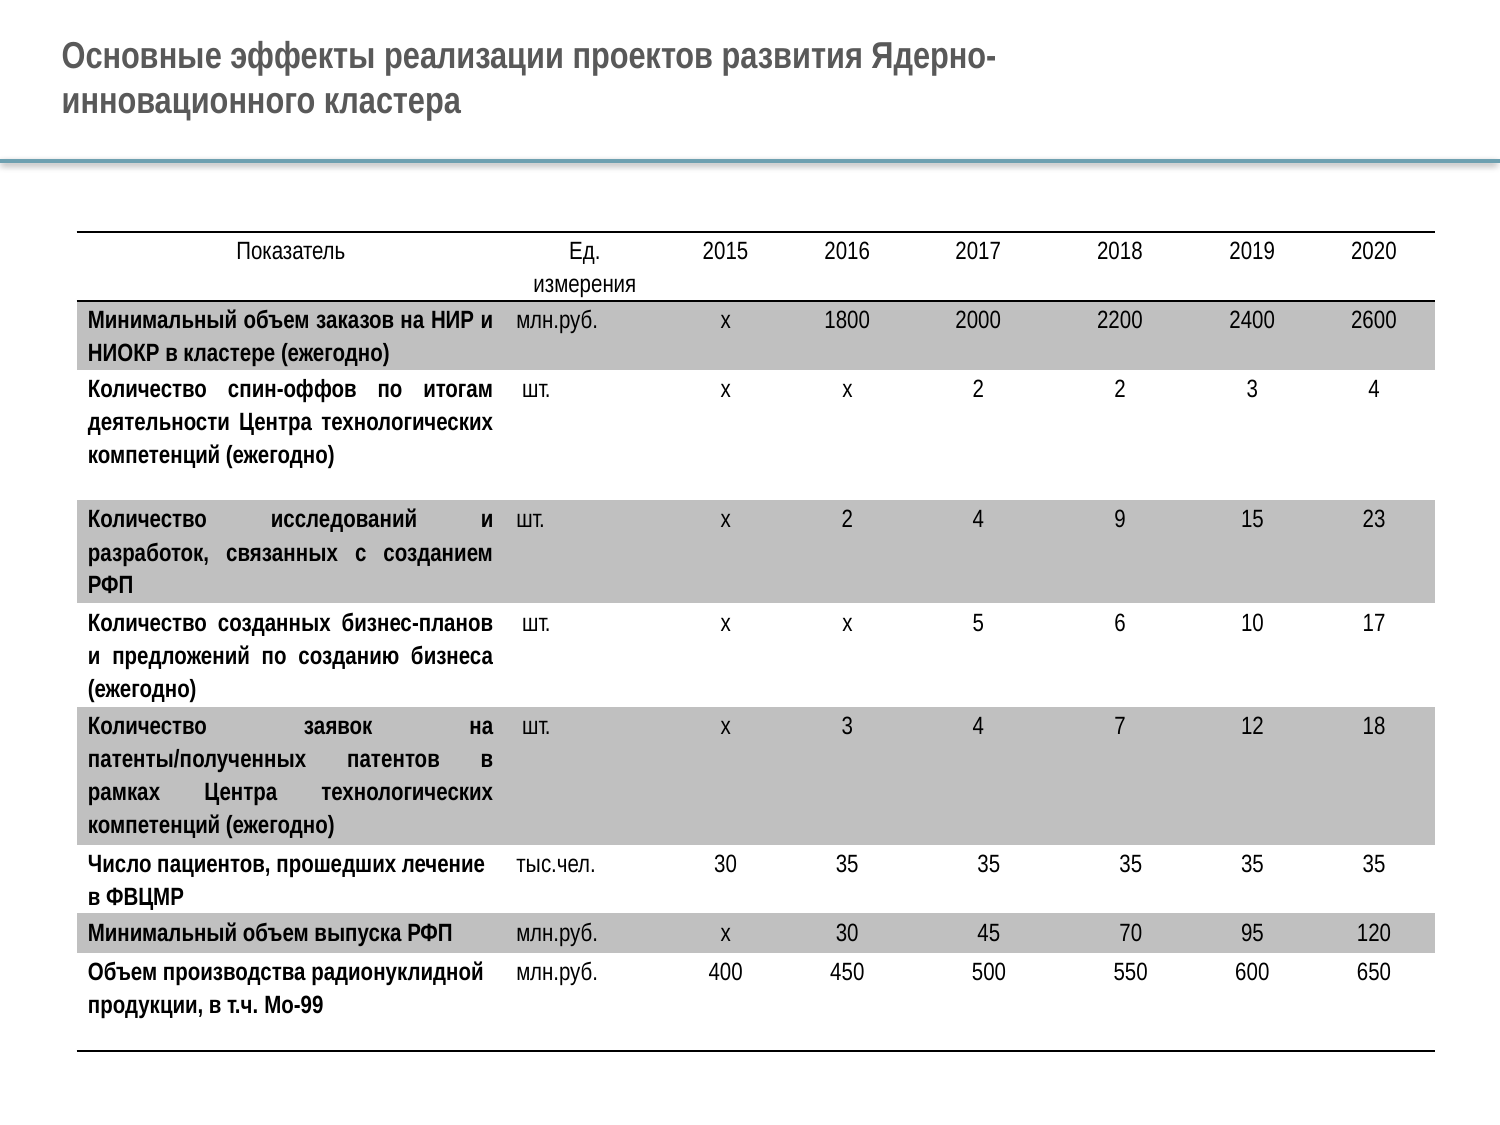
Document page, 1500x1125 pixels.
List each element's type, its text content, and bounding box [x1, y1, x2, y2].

table_cell 5 [908, 603, 1049, 707]
table_cell шт. [505, 707, 665, 845]
table_cell тыс.чел. [505, 845, 665, 913]
table_cell 2 [787, 500, 908, 603]
table_header 2017 [908, 233, 1049, 300]
table_cell 600 [1192, 953, 1313, 1050]
table_cell 3 [1192, 370, 1313, 500]
table_cell 2200 [1049, 302, 1192, 370]
table_header 2015 [665, 233, 787, 300]
table_header 2016 [787, 233, 908, 300]
table_cell млн.руб. [505, 953, 665, 1050]
table_cell 500 [908, 953, 1070, 1050]
table_cell 35 [787, 845, 908, 913]
table_cell 4 [908, 707, 1049, 845]
table_cell 30 [665, 845, 787, 913]
table_cell Количество заявок на патенты/полученных патентов в рамках Центра технологических компетенций (ежегодно) [77, 707, 505, 845]
table_cell х [787, 370, 908, 500]
table_cell 35 [1070, 845, 1192, 913]
table_cell 30 [787, 913, 908, 953]
table_cell 35 [1313, 845, 1435, 913]
table_cell 15 [1192, 500, 1313, 603]
table_cell 120 [1313, 913, 1435, 953]
table_cell 650 [1313, 953, 1435, 1050]
table_cell млн.руб. [505, 302, 665, 370]
table_cell 17 [1313, 603, 1435, 707]
table_cell х [665, 707, 787, 845]
table_header Ед. измерения [505, 233, 665, 300]
table_cell 23 [1313, 500, 1435, 603]
table_cell 400 [665, 953, 787, 1050]
table_cell 18 [1313, 707, 1435, 845]
table_cell 2400 [1192, 302, 1313, 370]
table_cell шт. [505, 603, 665, 707]
table_cell млн.руб. [505, 913, 665, 953]
table_cell 2 [908, 370, 1049, 500]
table_cell 7 [1049, 707, 1192, 845]
table_cell х [665, 370, 787, 500]
table_cell Количество спин-оффов по итогам деятельности Центра технологических компетенций (ежегодно) [77, 370, 505, 500]
text_box Основные эффекты реализации проектов развития Ядерно-инновационного кластера [46, 23, 1161, 129]
table_header Показатель [77, 233, 505, 300]
table_cell 35 [908, 845, 1070, 913]
table_cell 70 [1070, 913, 1192, 953]
table_cell Количество созданных бизнес-планов и предложений по созданию бизнеса (ежегодно) [77, 603, 505, 707]
table_cell шт. [505, 500, 665, 603]
table_cell Количество исследований и разработок, связанных с созданием РФП [77, 500, 505, 603]
table_cell 12 [1192, 707, 1313, 845]
table_header 2018 [1049, 233, 1192, 300]
table_cell шт. [505, 370, 665, 500]
table_cell 1800 [787, 302, 908, 370]
table_cell 450 [787, 953, 908, 1050]
table_cell х [665, 302, 787, 370]
table_cell 45 [908, 913, 1070, 953]
table_cell 95 [1192, 913, 1313, 953]
table_cell 3 [787, 707, 908, 845]
table_cell Объем производства радионуклидной продукции, в т.ч. Mo-99 [77, 953, 505, 1050]
table_header 2020 [1313, 233, 1435, 300]
table_cell 4 [908, 500, 1049, 603]
table_cell 550 [1070, 953, 1192, 1050]
table_cell 2 [1049, 370, 1192, 500]
table_cell 4 [1313, 370, 1435, 500]
table_cell 6 [1049, 603, 1192, 707]
table_cell х [665, 500, 787, 603]
table_cell Число пациентов, прошедших лечение в ФВЦМР [77, 845, 505, 913]
table_cell Минимальный объем выпуска РФП [77, 913, 505, 953]
table_header 2019 [1192, 233, 1313, 300]
table_cell 35 [1192, 845, 1313, 913]
table_cell Минимальный объем заказов на НИР и НИОКР в кластере (ежегодно) [77, 302, 505, 370]
table_cell х [665, 913, 787, 953]
table_cell х [787, 603, 908, 707]
table_cell 2000 [908, 302, 1049, 370]
table_cell 10 [1192, 603, 1313, 707]
table_cell х [665, 603, 787, 707]
table_cell 9 [1049, 500, 1192, 603]
table_cell 2600 [1313, 302, 1435, 370]
